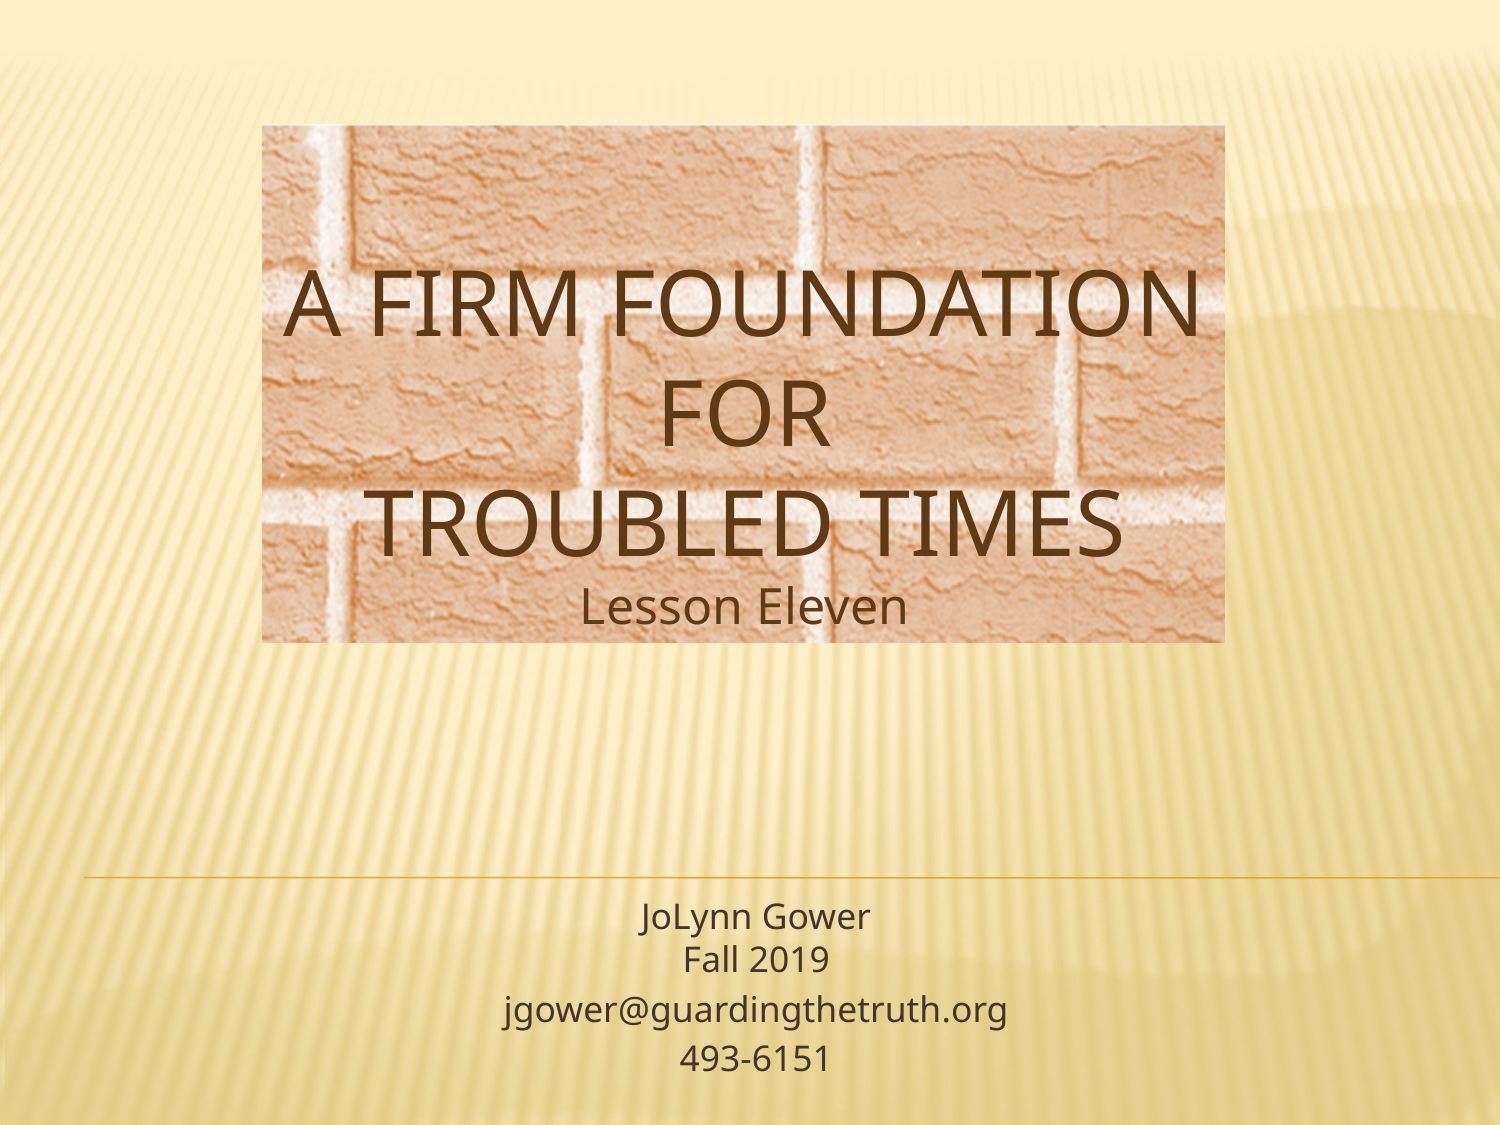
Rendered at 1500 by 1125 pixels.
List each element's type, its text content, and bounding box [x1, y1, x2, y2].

subtitle JoLynn Gower Fall 2019 jgower@guardingthetruth.org 493-6151 [62, 737, 1450, 1088]
picture [262, 124, 1226, 643]
